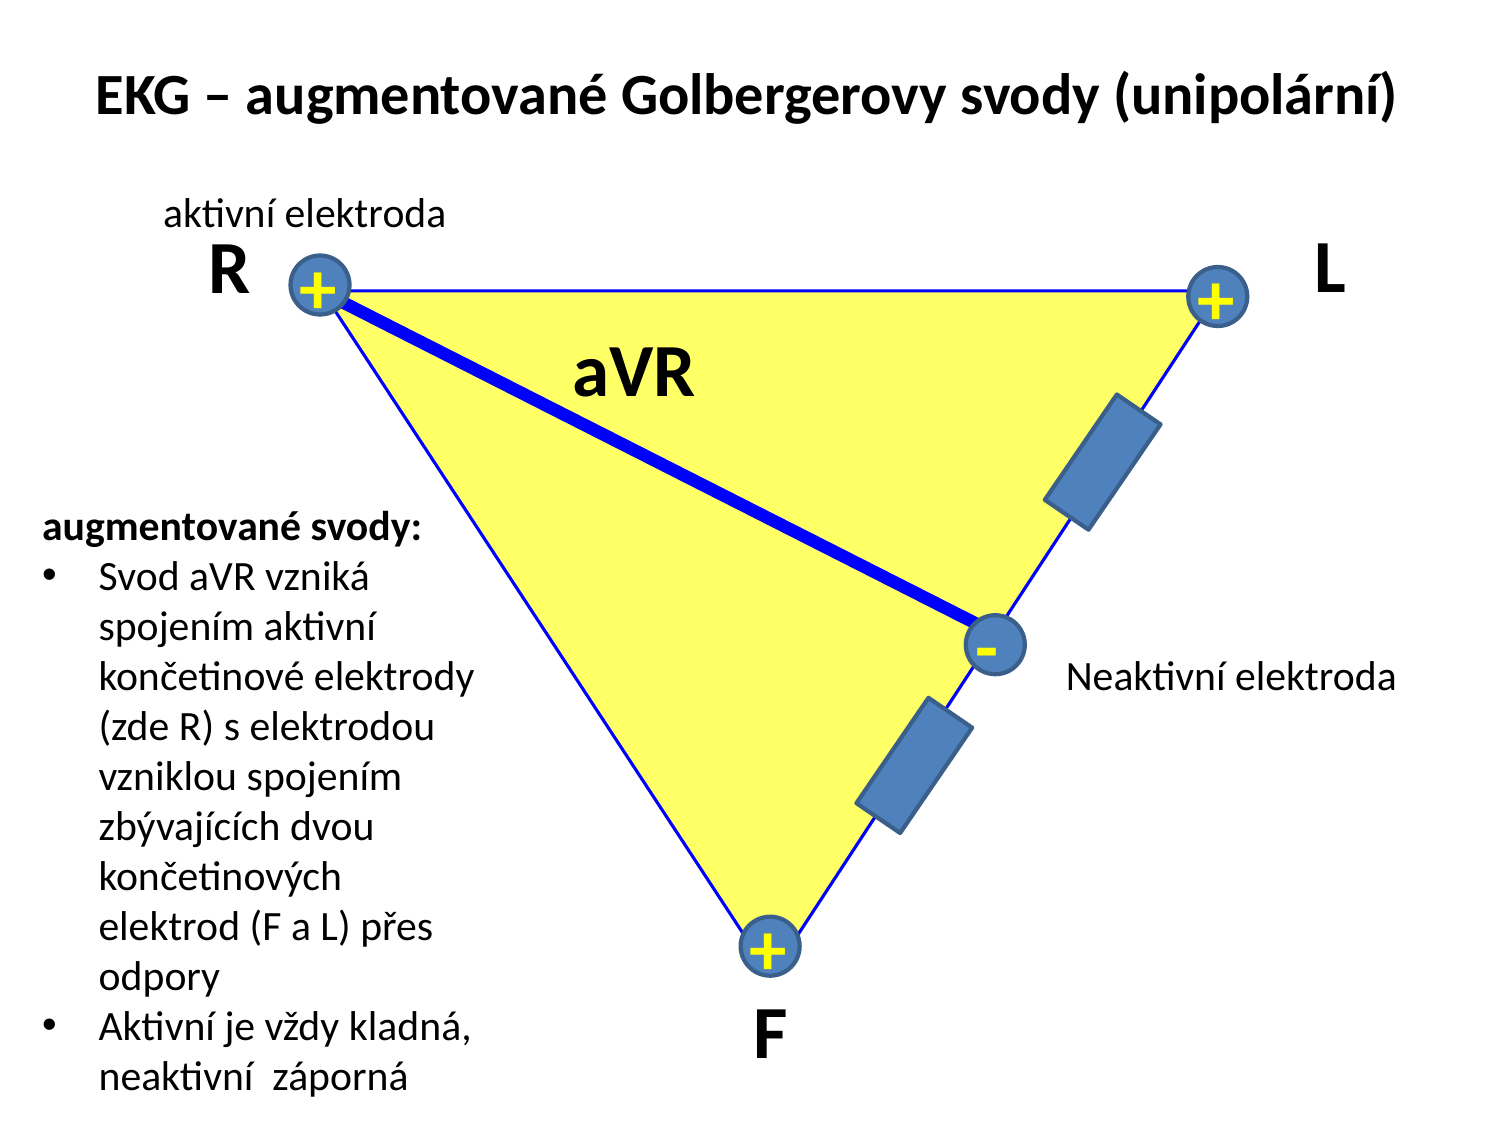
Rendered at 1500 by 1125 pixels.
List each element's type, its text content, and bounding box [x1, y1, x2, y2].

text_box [959, 591, 1031, 698]
text_box [362, 288, 1180, 590]
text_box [284, 231, 356, 339]
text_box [319, 290, 996, 634]
text_box L [1254, 209, 1406, 315]
text_box [1042, 392, 1163, 532]
text_box EKG – augmentované Golbergerovy svody (unipolární) [80, 48, 1414, 134]
text_box [854, 695, 975, 836]
text_box aktivní elektroda [148, 177, 598, 243]
text_box F [694, 975, 847, 1081]
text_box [1182, 243, 1254, 350]
text_box R [154, 243, 279, 316]
text_box Neaktivní elektroda [1051, 641, 1500, 707]
text_box [550, 643, 955, 919]
text_box augmentované svody: Svod aVR vzniká spojením aktivní končetinové elektrody (zde R) s elektrodou vzniklou spojením zbývajících dvou končetinových elektrod (F a L) přes odpory Aktivní je vždy kladná, neaktivní záporná [27, 491, 491, 1107]
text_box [734, 893, 806, 1000]
